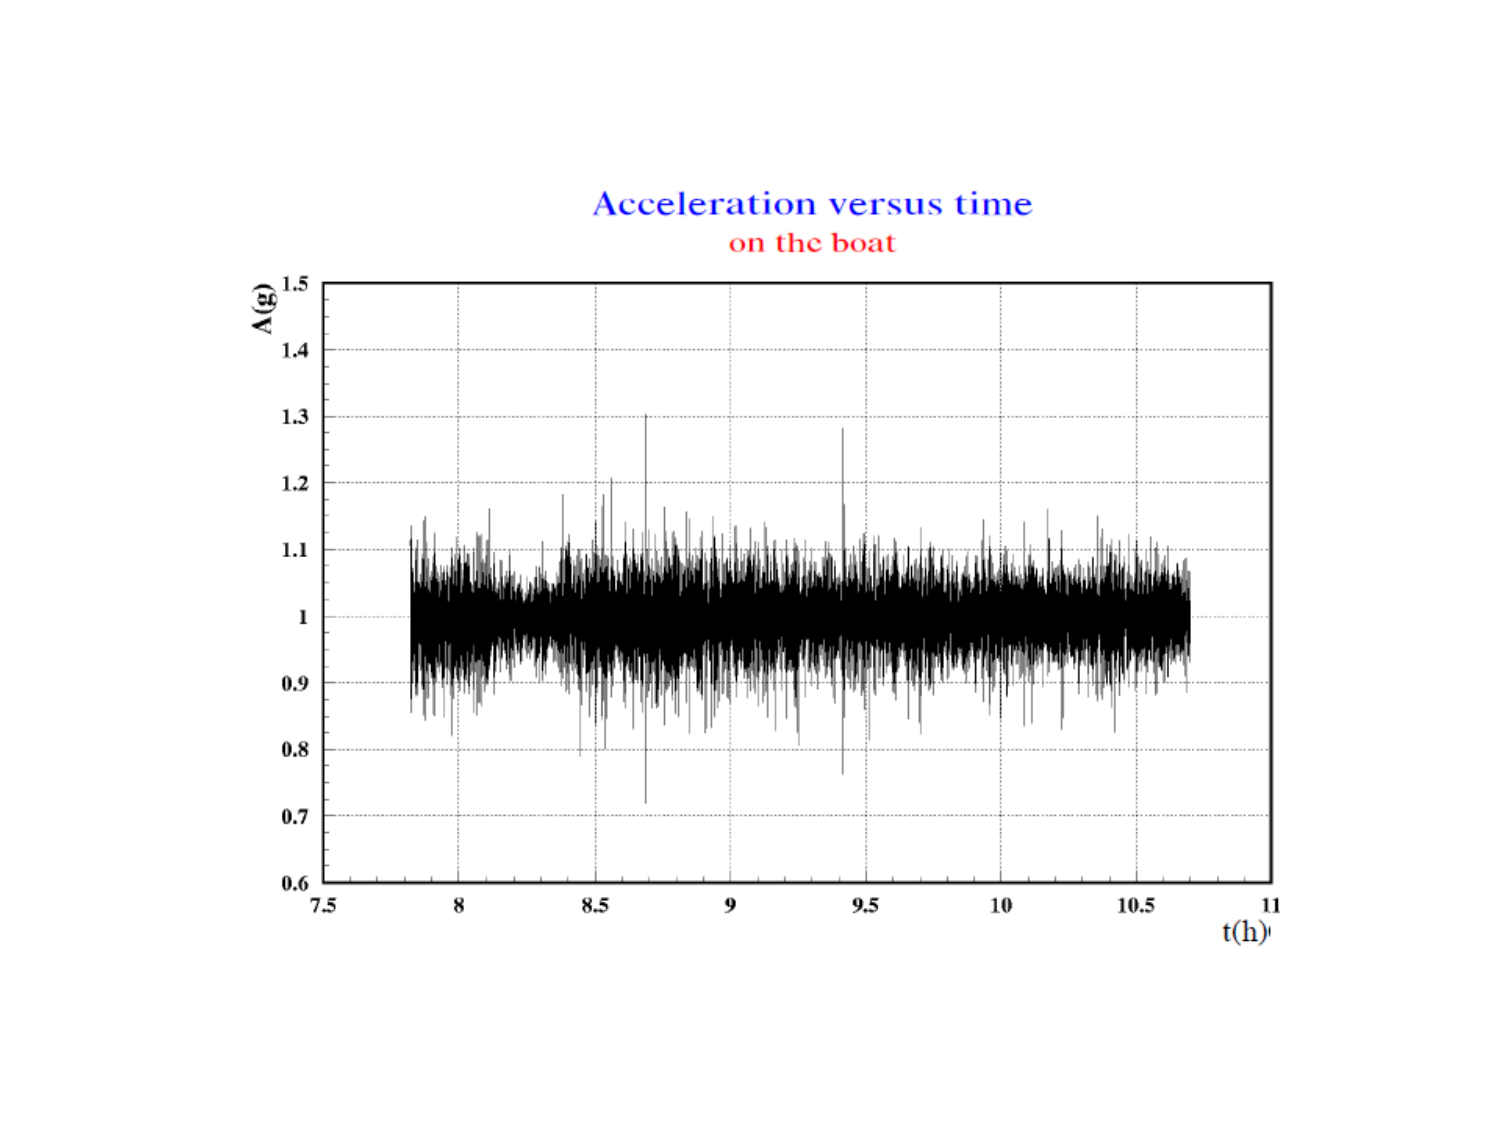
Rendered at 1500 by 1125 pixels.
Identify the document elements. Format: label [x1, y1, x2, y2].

picture [184, 170, 1316, 955]
